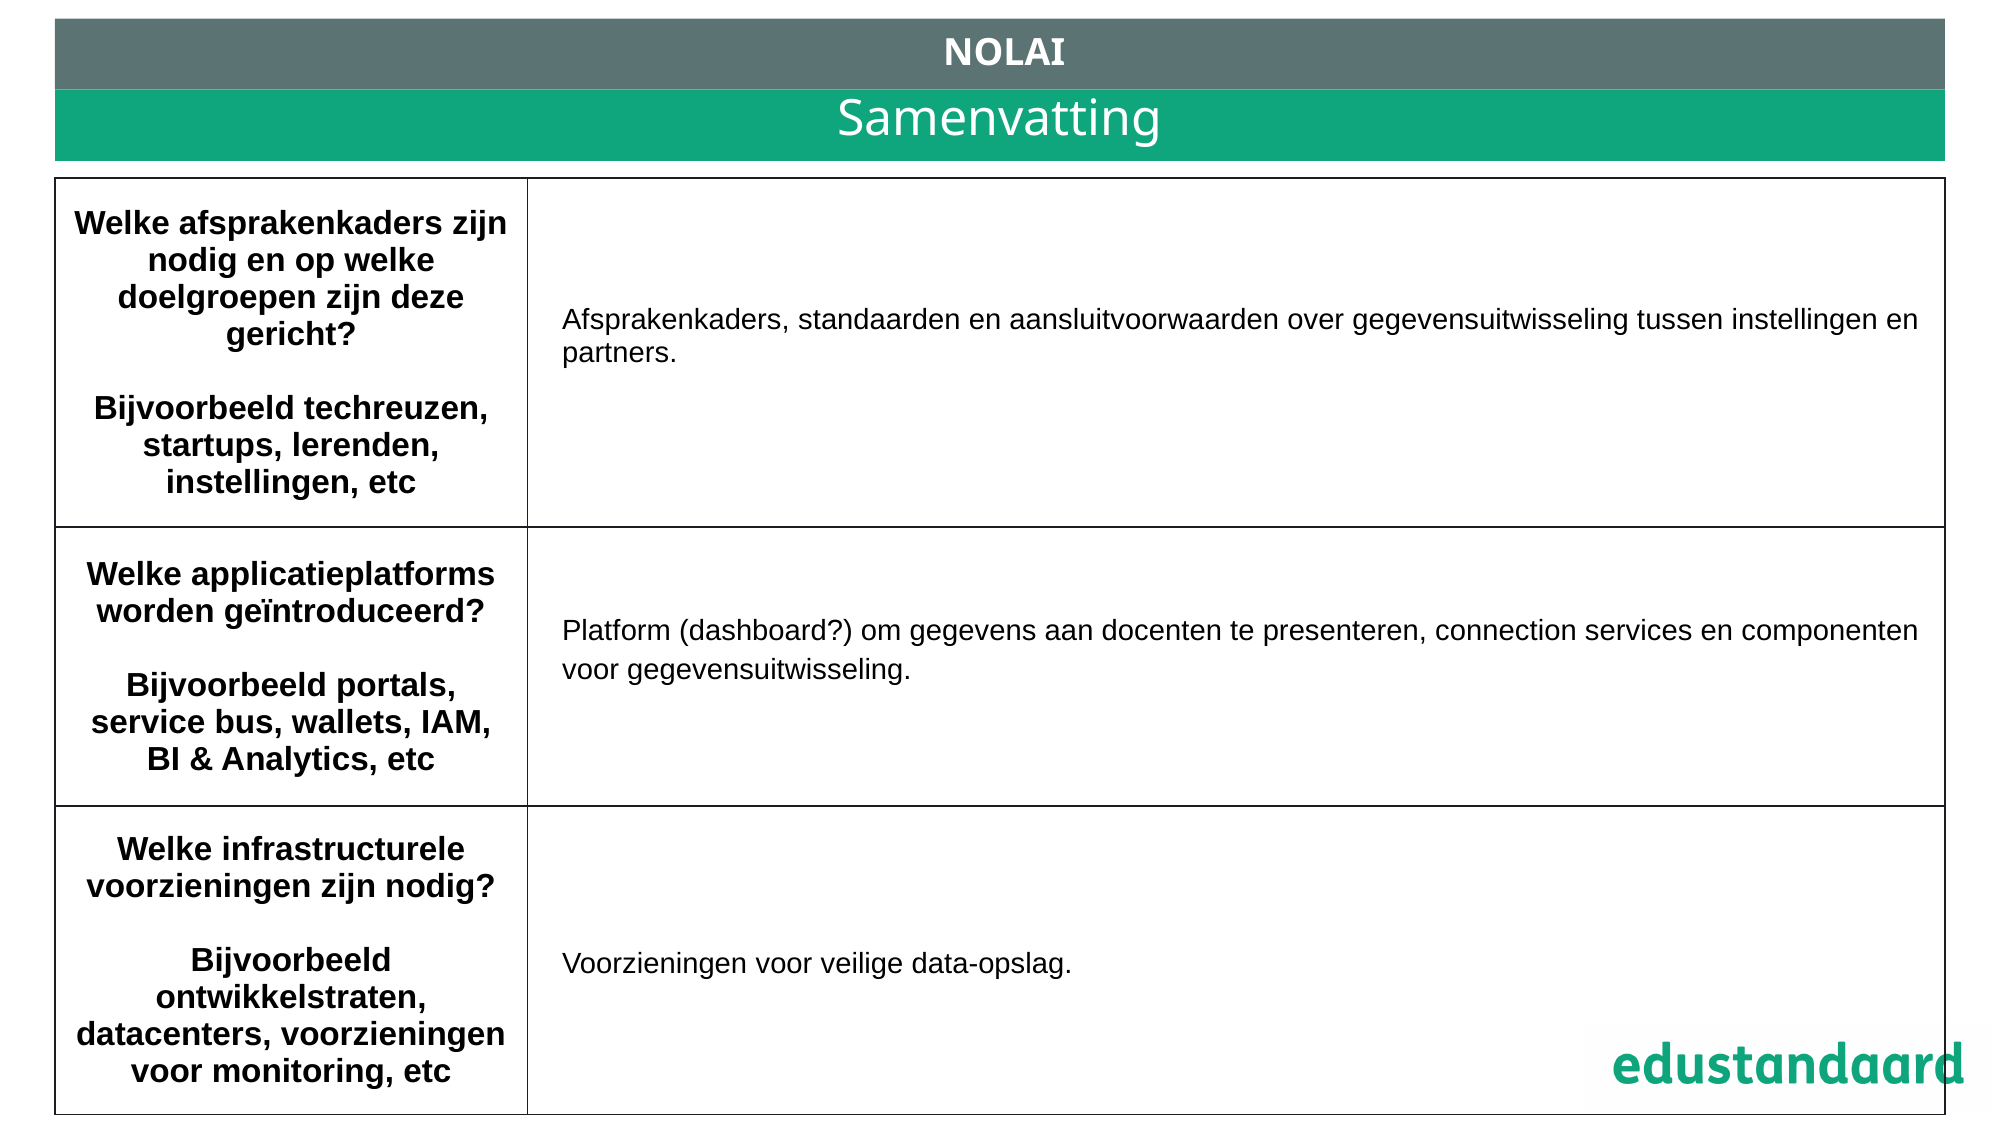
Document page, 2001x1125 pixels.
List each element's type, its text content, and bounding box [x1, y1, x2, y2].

table_cell Welke applicatieplatforms worden geïntroduceerd? Bijvoorbeeld portals, service bus, wallets, IAM, BI & Analytics, etc [56, 528, 527, 805]
title Samenvatting [55, 89, 1945, 161]
table_cell Platform (dashboard?) om gegevens aan docenten te presenteren, connection services en componenten voor gegevensuitwisseling. [528, 528, 1944, 805]
table_header Afsprakenkaders, standaarden en aansluitvoorwaarden over gegevensuitwisseling tussen instellingen en partners. [528, 179, 1944, 526]
picture [1946, 1023, 1993, 1113]
table_header Welke afsprakenkaders zijn nodig en op welke doelgroepen zijn deze gericht? Bijvoorbeeld techreuzen, startups, lerenden, instellingen, etc [56, 179, 527, 526]
list NOLAI [76, 10, 1924, 90]
table_cell Welke infrastructurele voorzieningen zijn nodig? Bijvoorbeeld ontwikkelstraten, datacenters, voorzieningen voor monitoring, etc [56, 807, 527, 1114]
table_cell Voorzieningen voor veilige data-opslag. [528, 807, 1944, 1114]
